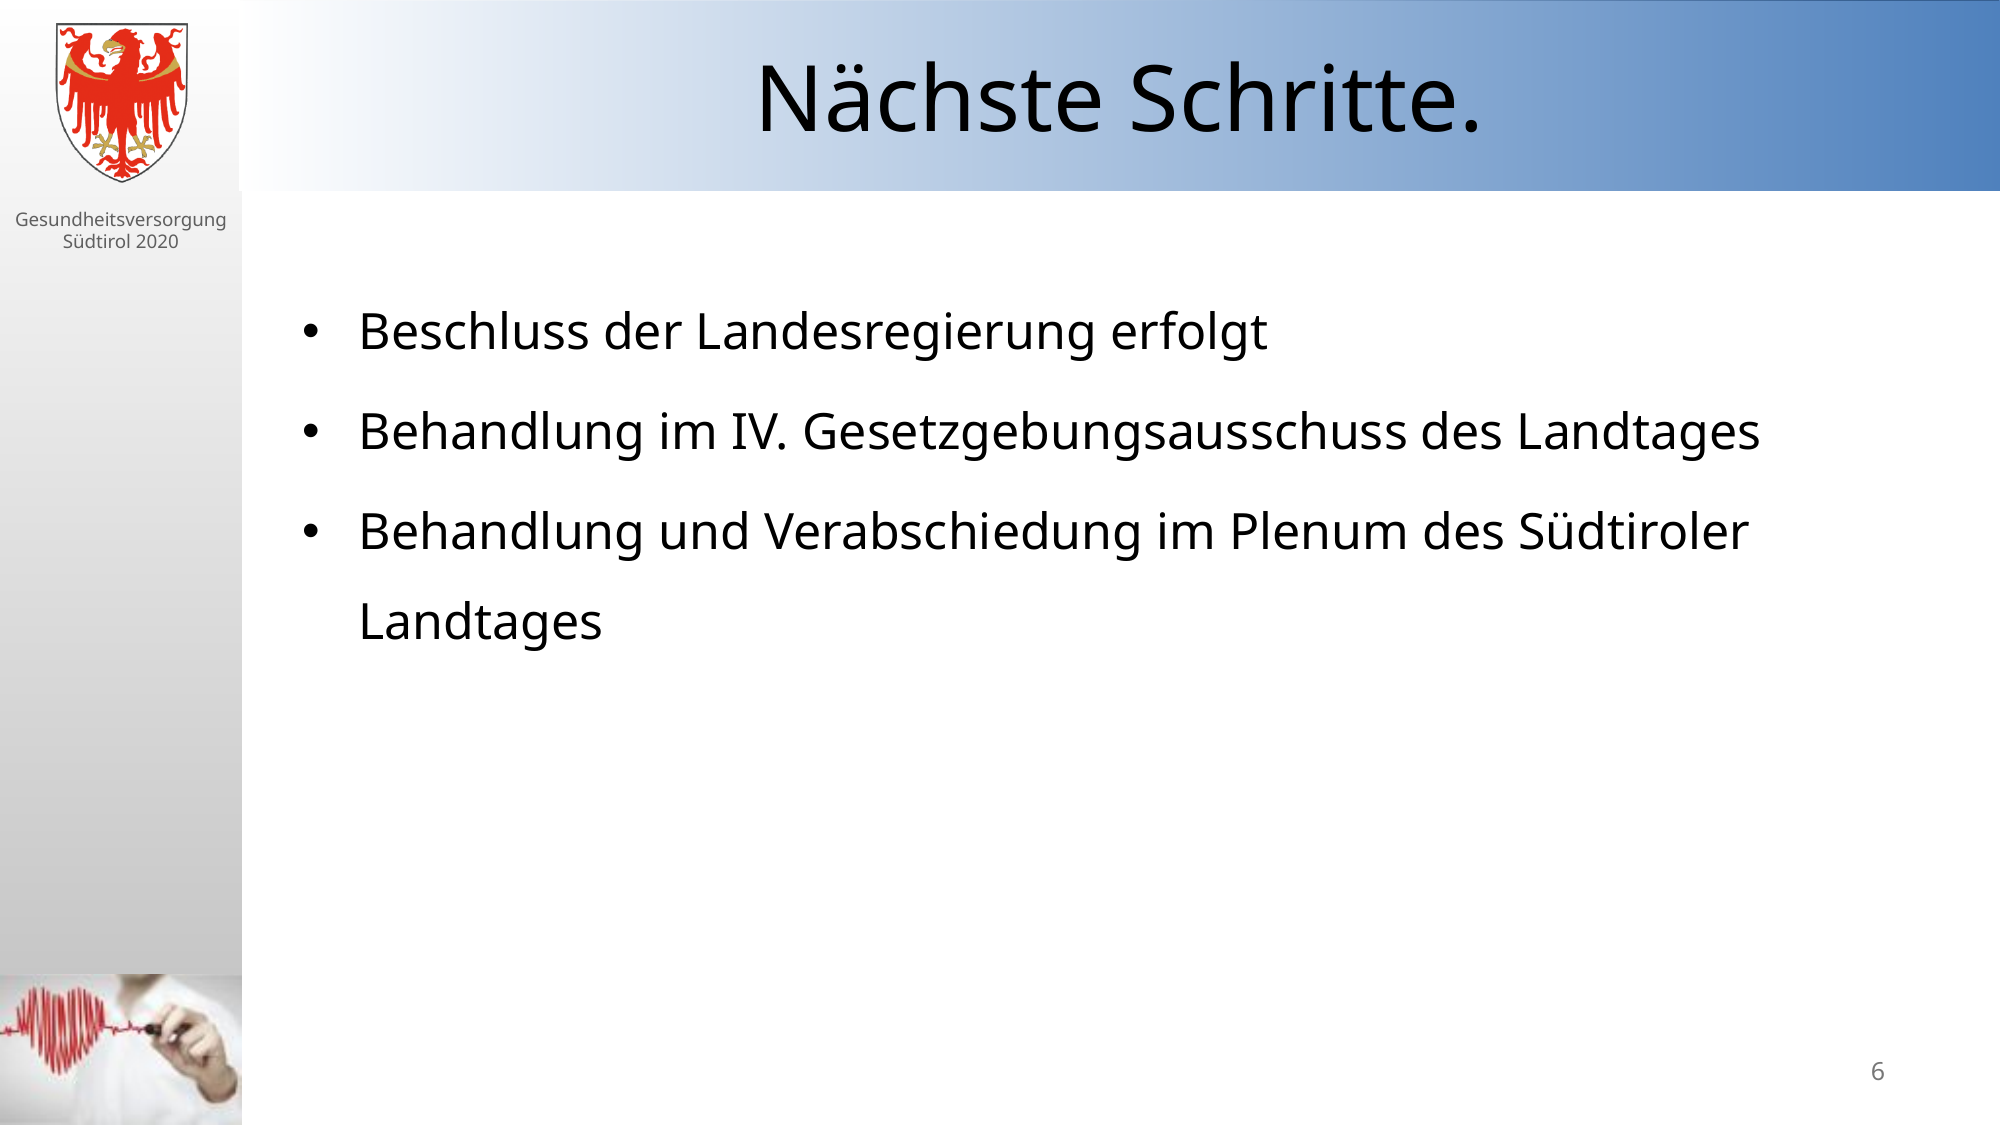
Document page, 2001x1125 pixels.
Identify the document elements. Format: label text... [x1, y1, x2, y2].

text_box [238, 0, 2000, 191]
picture [0, 974, 242, 1125]
text_box 5 [1433, 1042, 1900, 1103]
text_box Beschluss der Landesregierung erfolgt Behandlung im IV. Gesetzgebungsausschuss des Landtages Behandlung und Verabschiedung im Plenum des Südtiroler Landtages [287, 262, 1944, 1005]
picture [55, 23, 188, 183]
